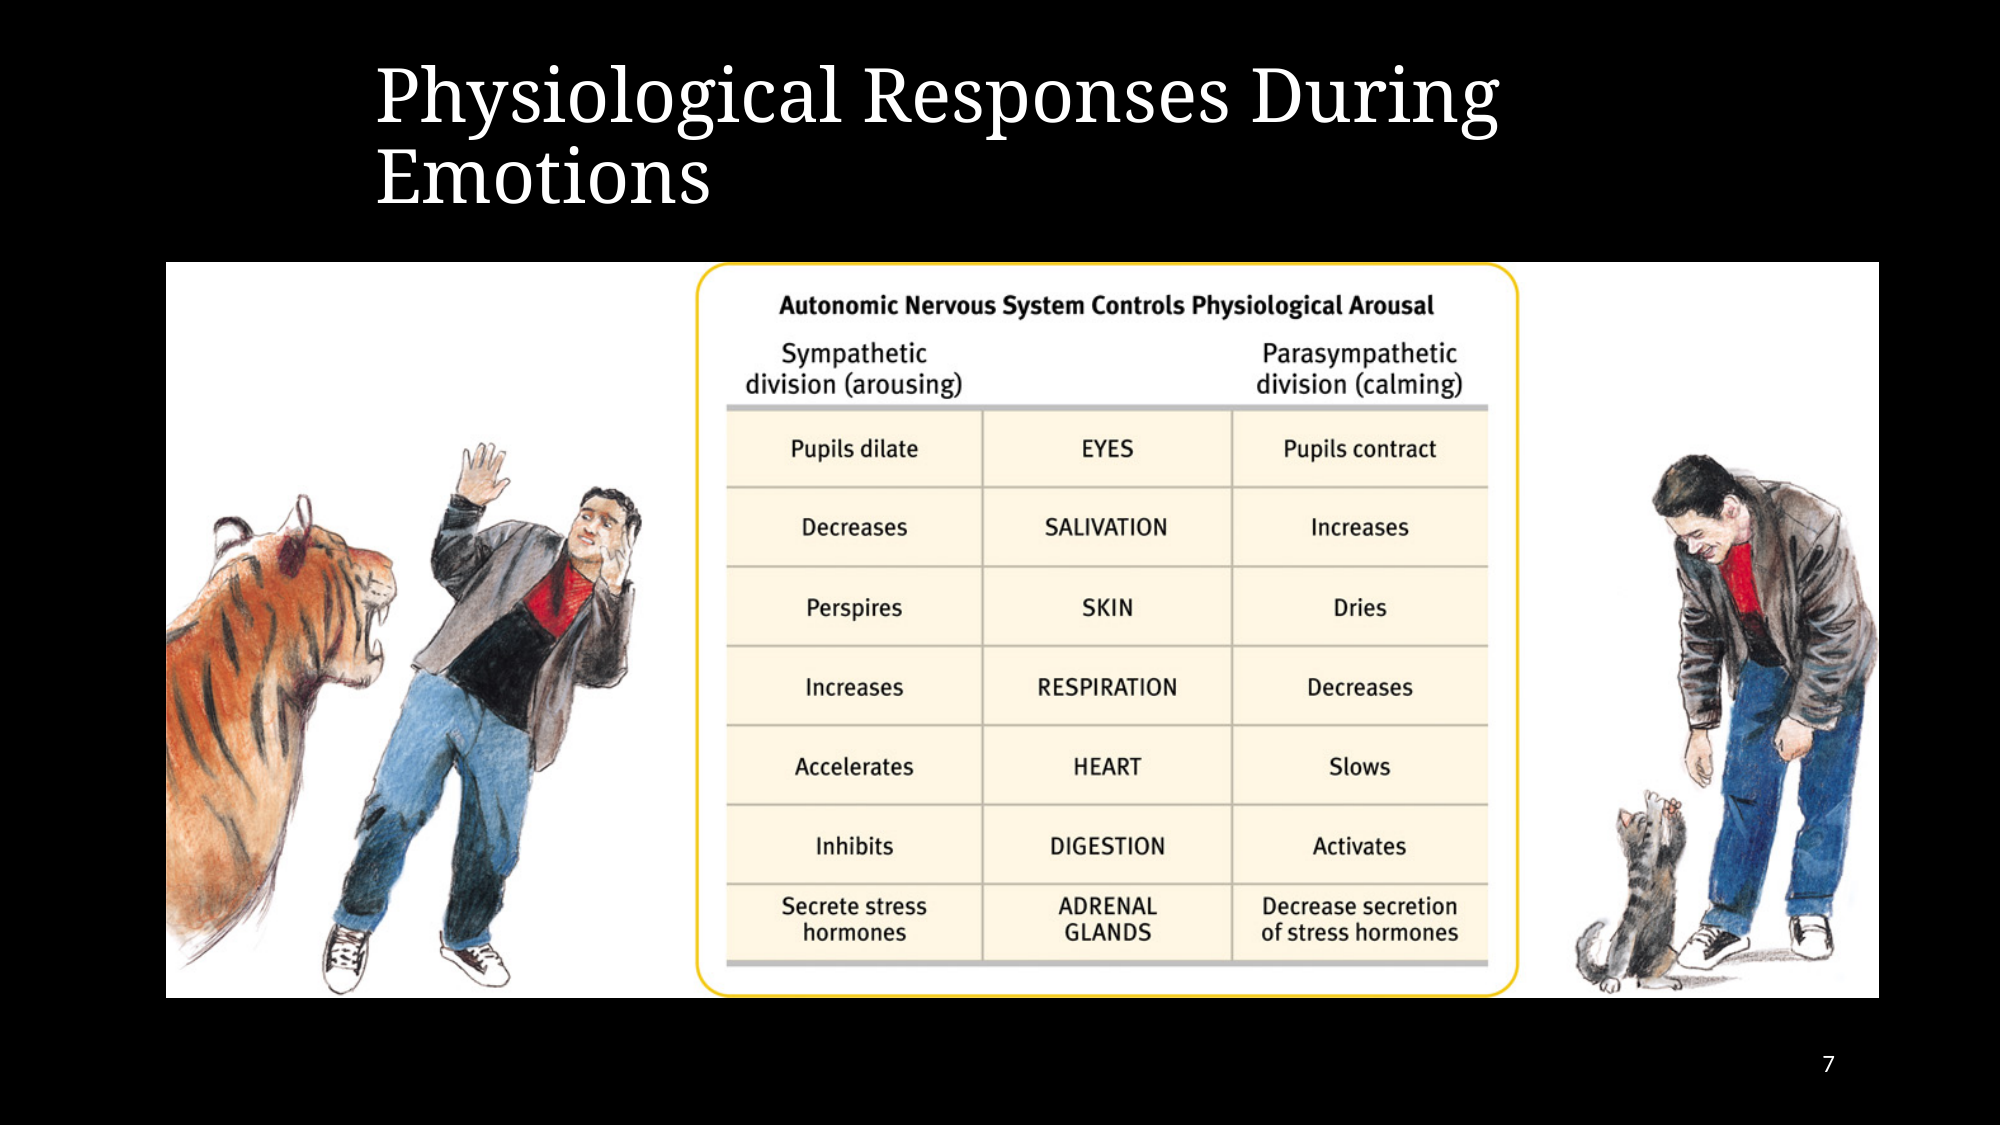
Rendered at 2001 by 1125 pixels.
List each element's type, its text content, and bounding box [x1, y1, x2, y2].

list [166, 262, 1879, 998]
title Physiological Responses During Emotions [360, 45, 1636, 233]
slide_number 7 [1433, 1025, 1850, 1100]
